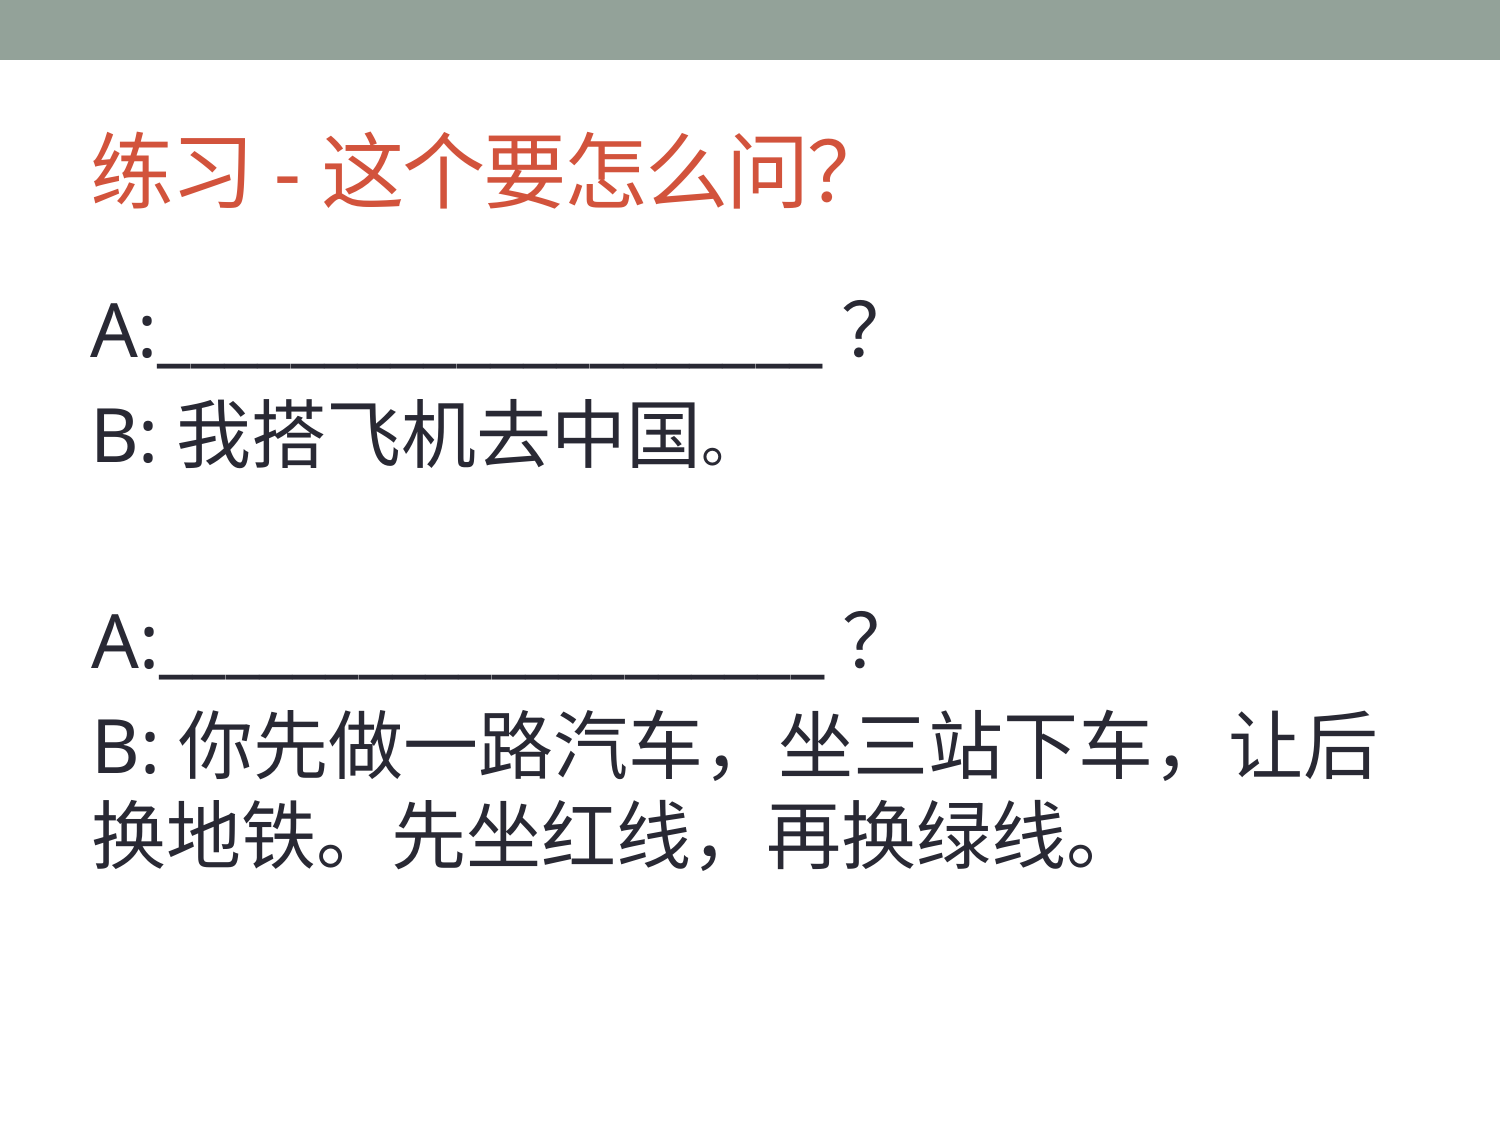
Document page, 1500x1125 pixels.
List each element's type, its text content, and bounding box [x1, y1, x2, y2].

title 练习-这个要怎么问？ [75, 87, 1425, 250]
list A:____________________？ B:你先做一路汽车，坐三站下车，让后换地铁。先坐红线，再换绿线。 [76, 586, 1437, 906]
list A:____________________？ B:我搭飞机去中国。 [75, 274, 1412, 492]
